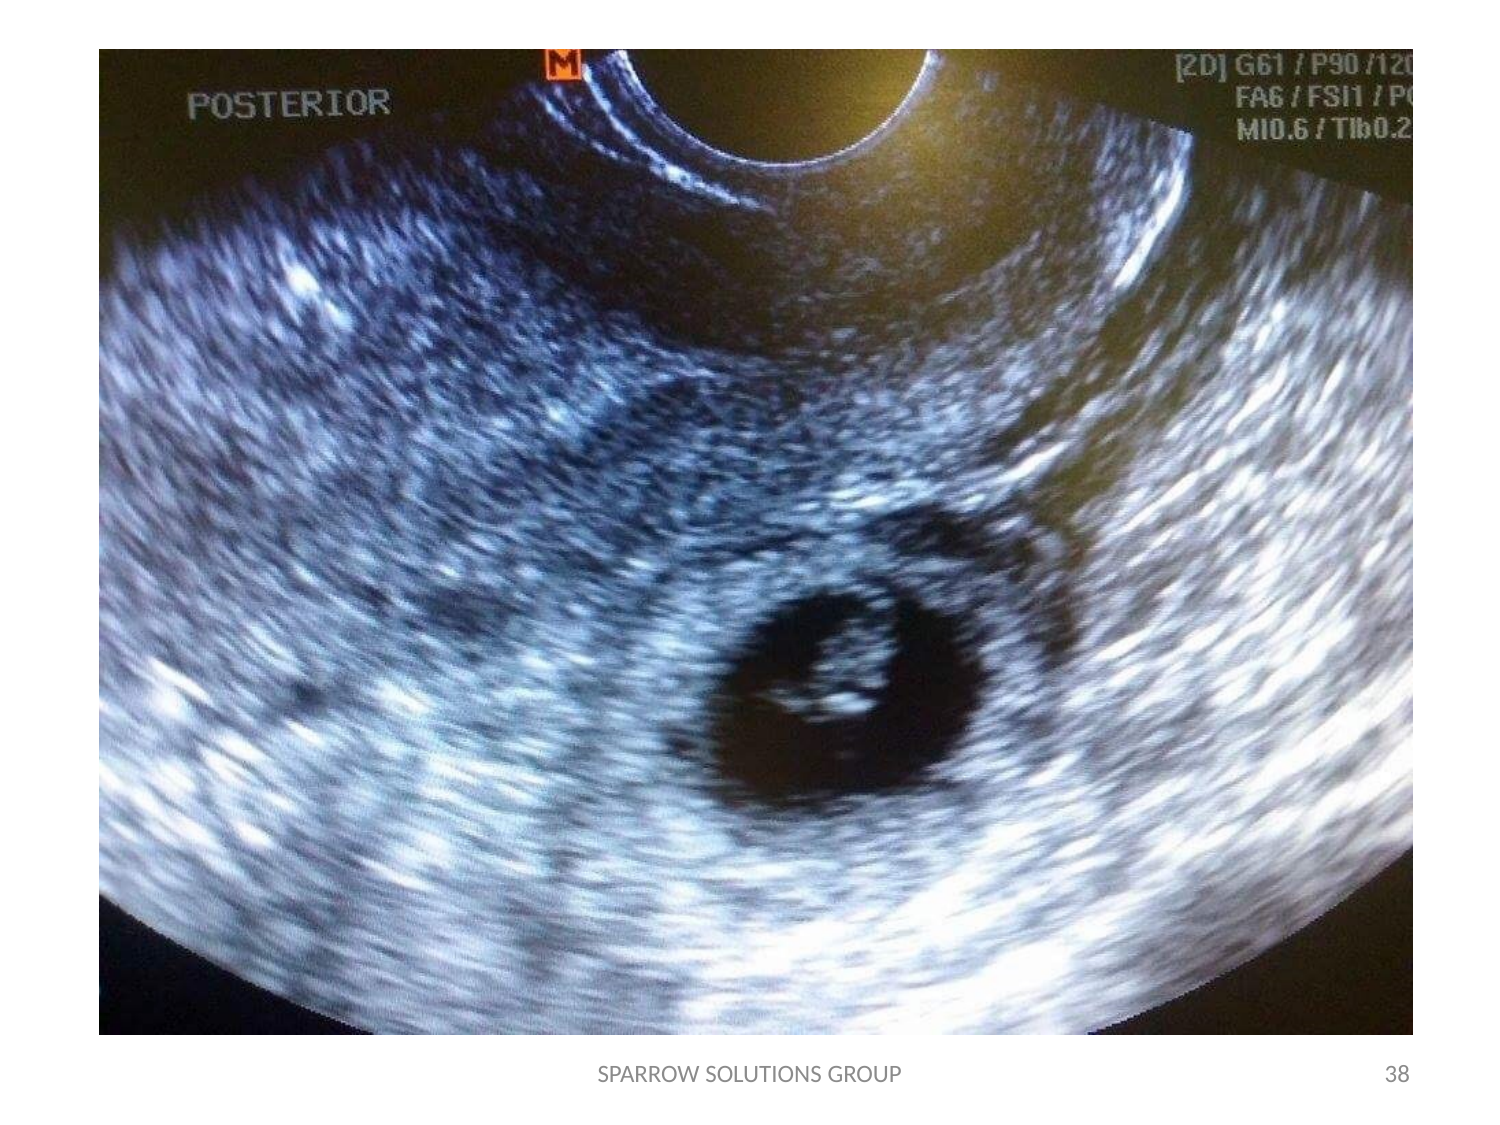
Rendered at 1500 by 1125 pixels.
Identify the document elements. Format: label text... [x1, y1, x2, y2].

footer SPARROW SOLUTIONS GROUP [512, 1044, 988, 1103]
picture [99, 49, 1413, 1035]
slide_number 38 [1074, 1042, 1425, 1103]
